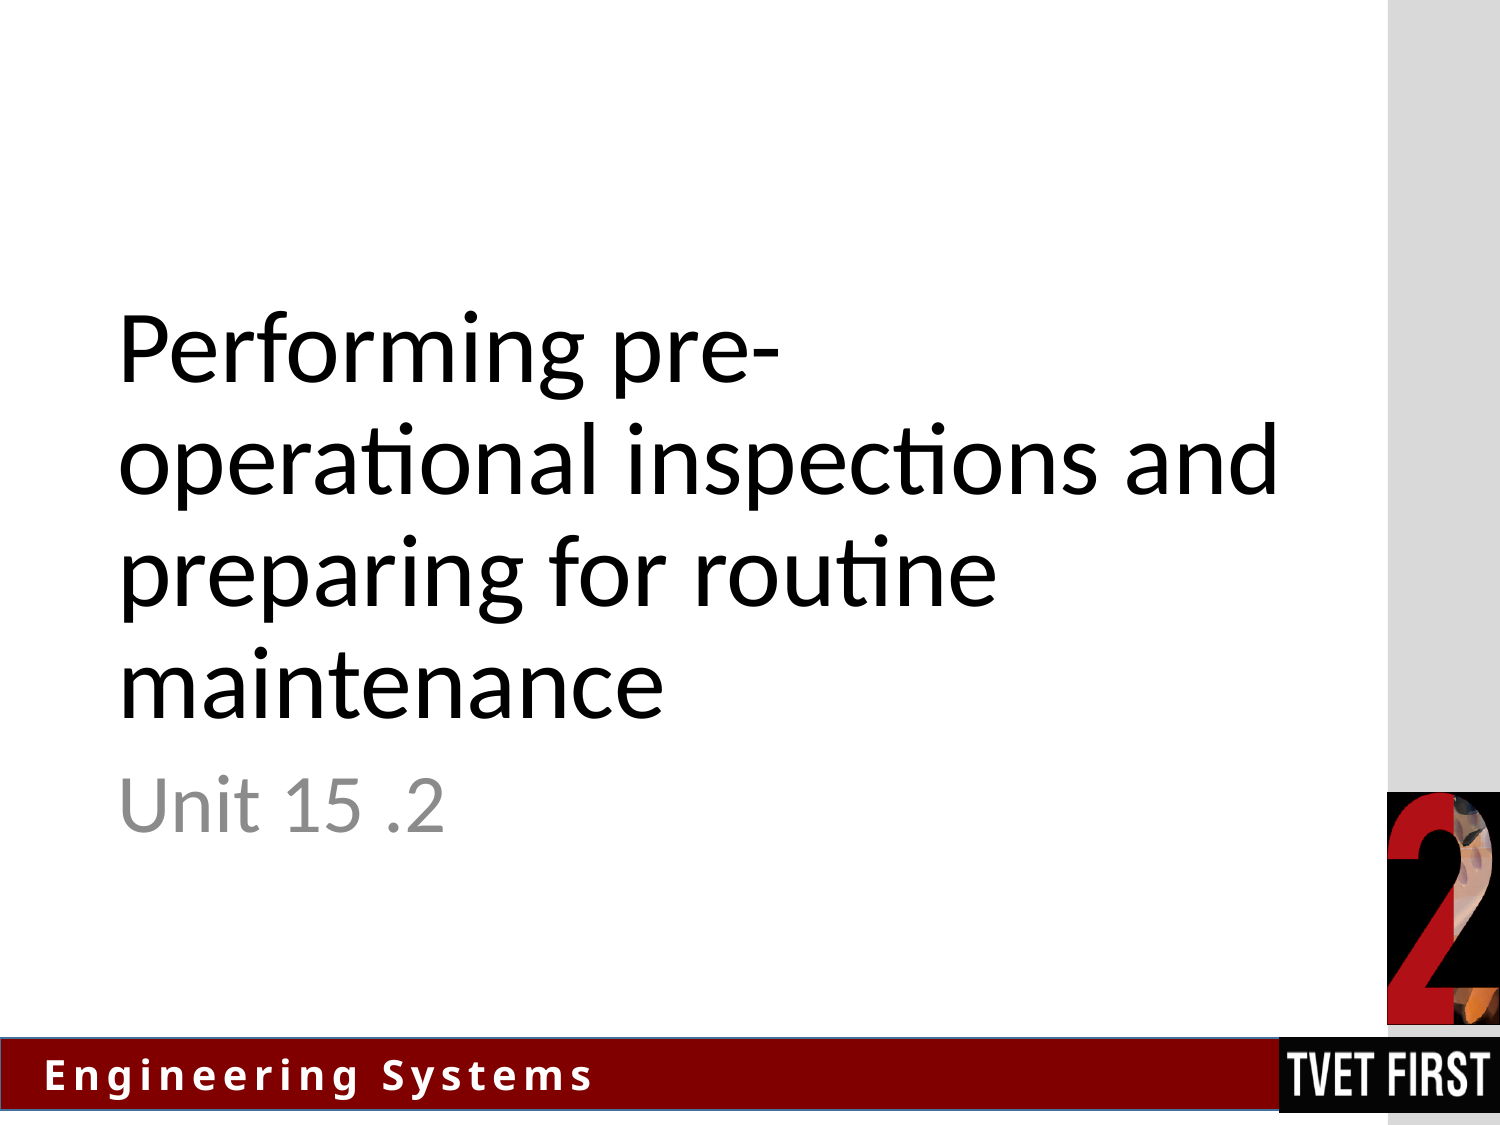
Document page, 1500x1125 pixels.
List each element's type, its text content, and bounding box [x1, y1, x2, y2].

picture [1387, 792, 1500, 1025]
list Unit 15 .2 [102, 752, 1388, 999]
picture [1279, 1037, 1500, 1113]
title Performing pre- operational inspections and preparing for routine maintenance [102, 280, 1388, 749]
